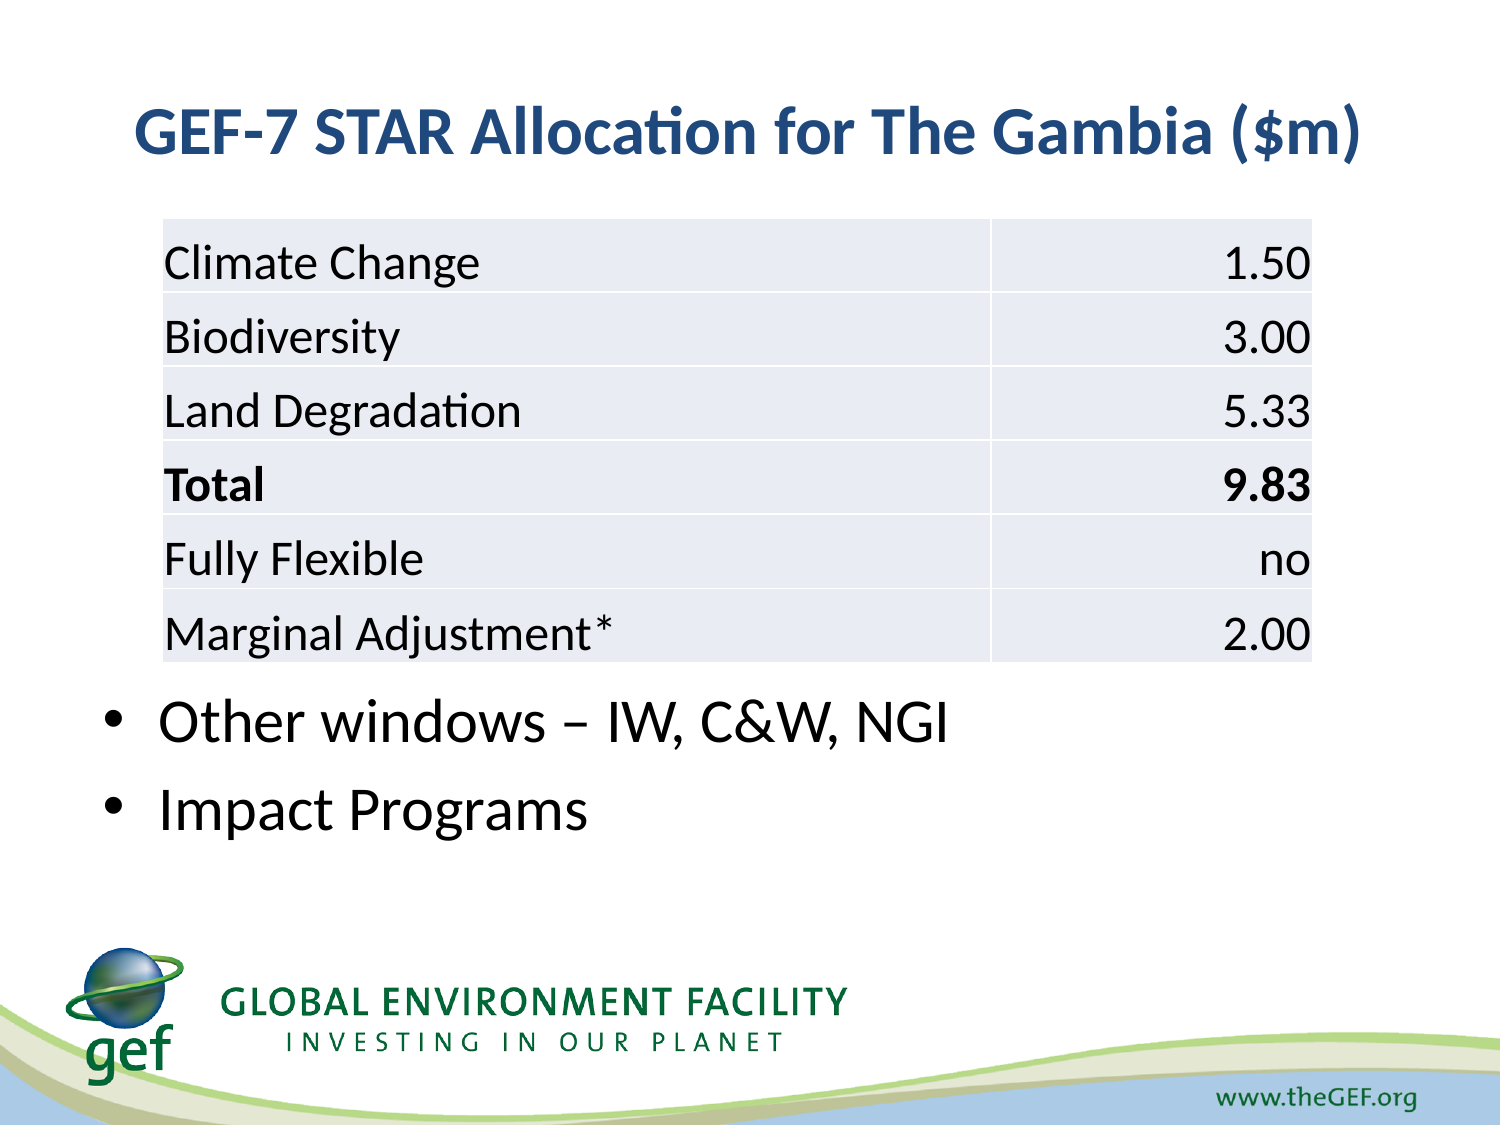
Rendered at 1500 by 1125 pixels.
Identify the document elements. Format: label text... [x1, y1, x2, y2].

table_cell Marginal Adjustment* [163, 589, 990, 662]
table_cell Biodiversity [163, 293, 990, 365]
table_cell Total [163, 441, 990, 513]
table_header Climate Change [163, 219, 990, 291]
table_cell Fully Flexible [163, 515, 990, 588]
table_header 1.50 [992, 219, 1312, 291]
title GEF-7 STAR Allocation for The Gambia ($m) [74, 65, 1426, 188]
table_cell 3.00 [992, 293, 1312, 365]
table_cell no [992, 515, 1312, 588]
list Other windows – IW, C&W, NGI Impact Programs [87, 212, 1438, 963]
table_cell 5.33 [992, 367, 1312, 439]
picture [0, 920, 1500, 1125]
table_cell 9.83 [992, 441, 1312, 513]
table_cell 2.00 [992, 589, 1312, 662]
table_cell Land Degradation [163, 367, 990, 439]
